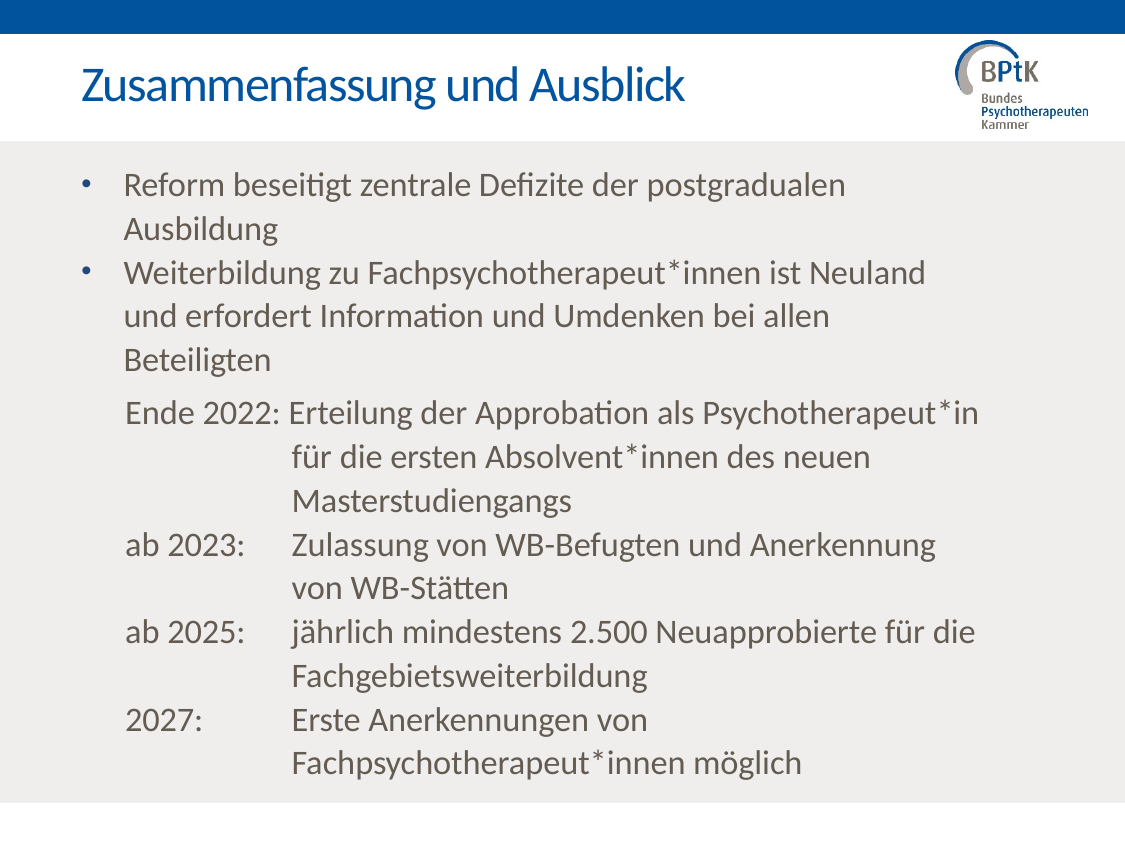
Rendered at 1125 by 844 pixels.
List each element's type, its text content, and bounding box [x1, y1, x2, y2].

list Reform beseitigt zentrale Defizite der postgradualen Ausbildung Weiterbildung zu Fachpsychotherapeut*innen ist Neuland und erfordert Information und Umdenken bei allen Beteiligten Ende 2022: Erteilung der Approbation als Psychotherapeut*in für die ersten Absolvent*innen des neuen Masterstudiengangs ab 2023: Zulassung von WB-Befugten und Anerkennung von WB-Stätten ab 2025: jährlich mindestens 2.500 Neuapprobierte für die Fachgebietsweiterbildung 2027: Erste Anerkennungen von Fachpsychotherapeut*innen möglich [66, 152, 997, 737]
picture [955, 40, 1088, 129]
title Zusammenfassung und Ausblick [66, 32, 895, 139]
